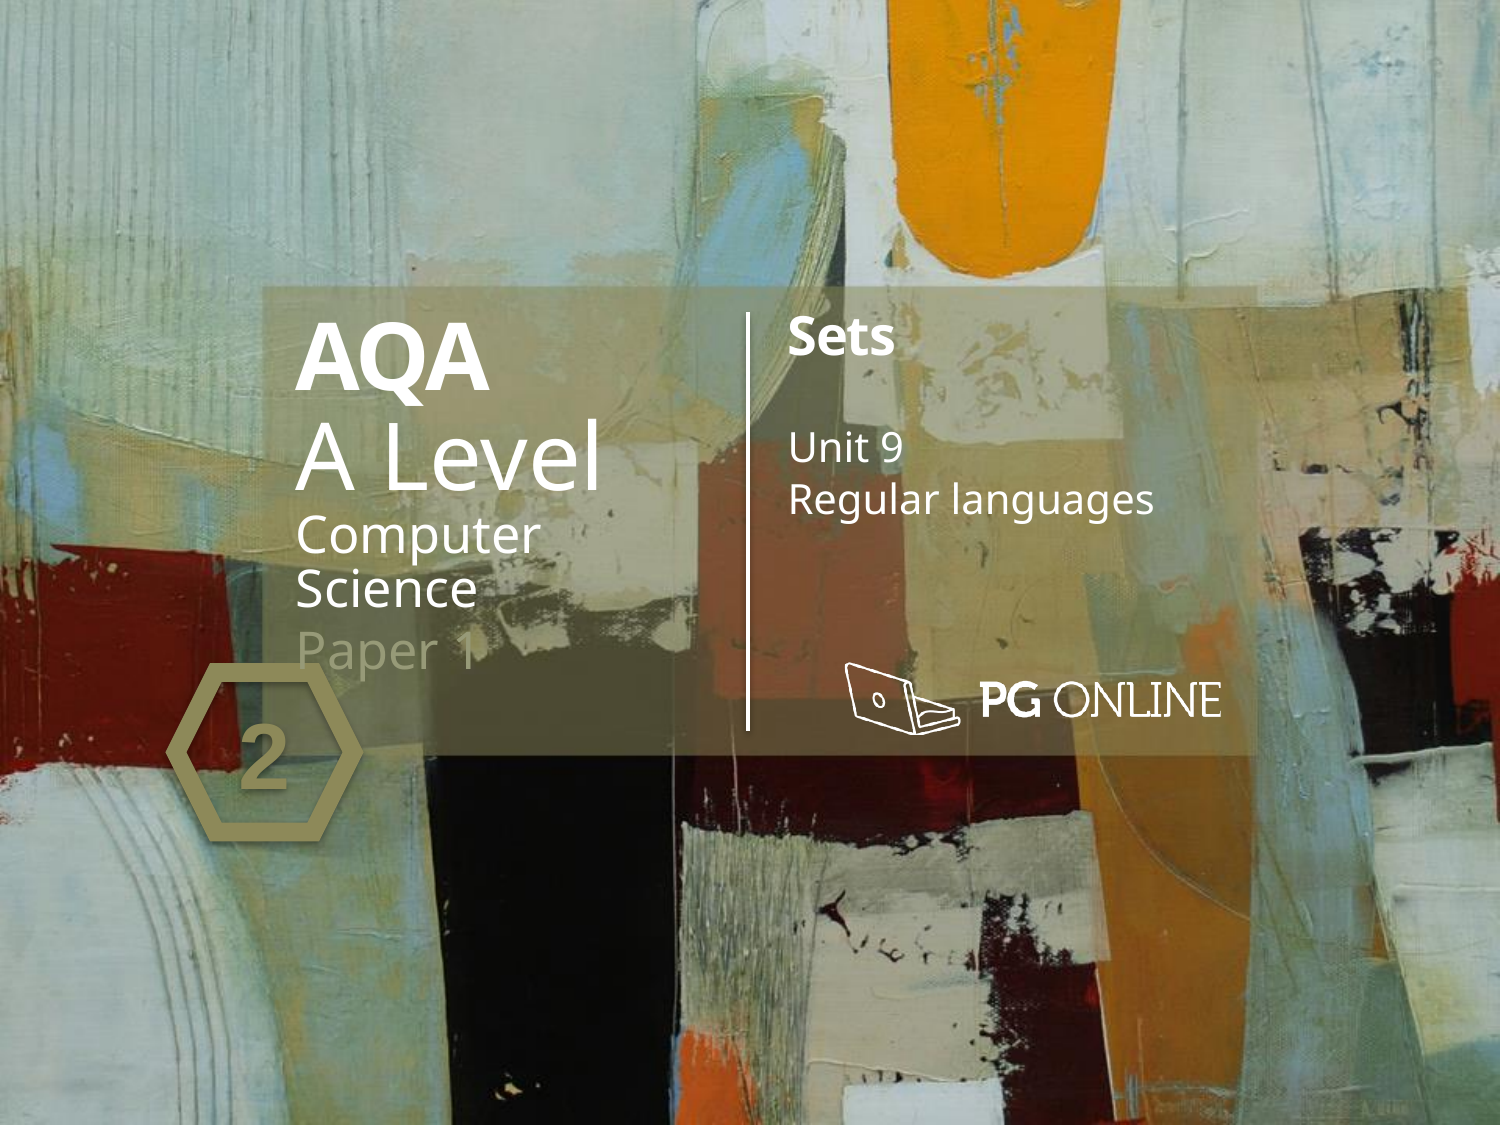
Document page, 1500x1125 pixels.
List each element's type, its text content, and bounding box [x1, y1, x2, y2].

list AQA A Level Computer Science Paper 1 [295, 302, 747, 664]
list Sets Unit 9 Regular languages [787, 305, 1242, 667]
picture [0, 0, 1500, 1125]
